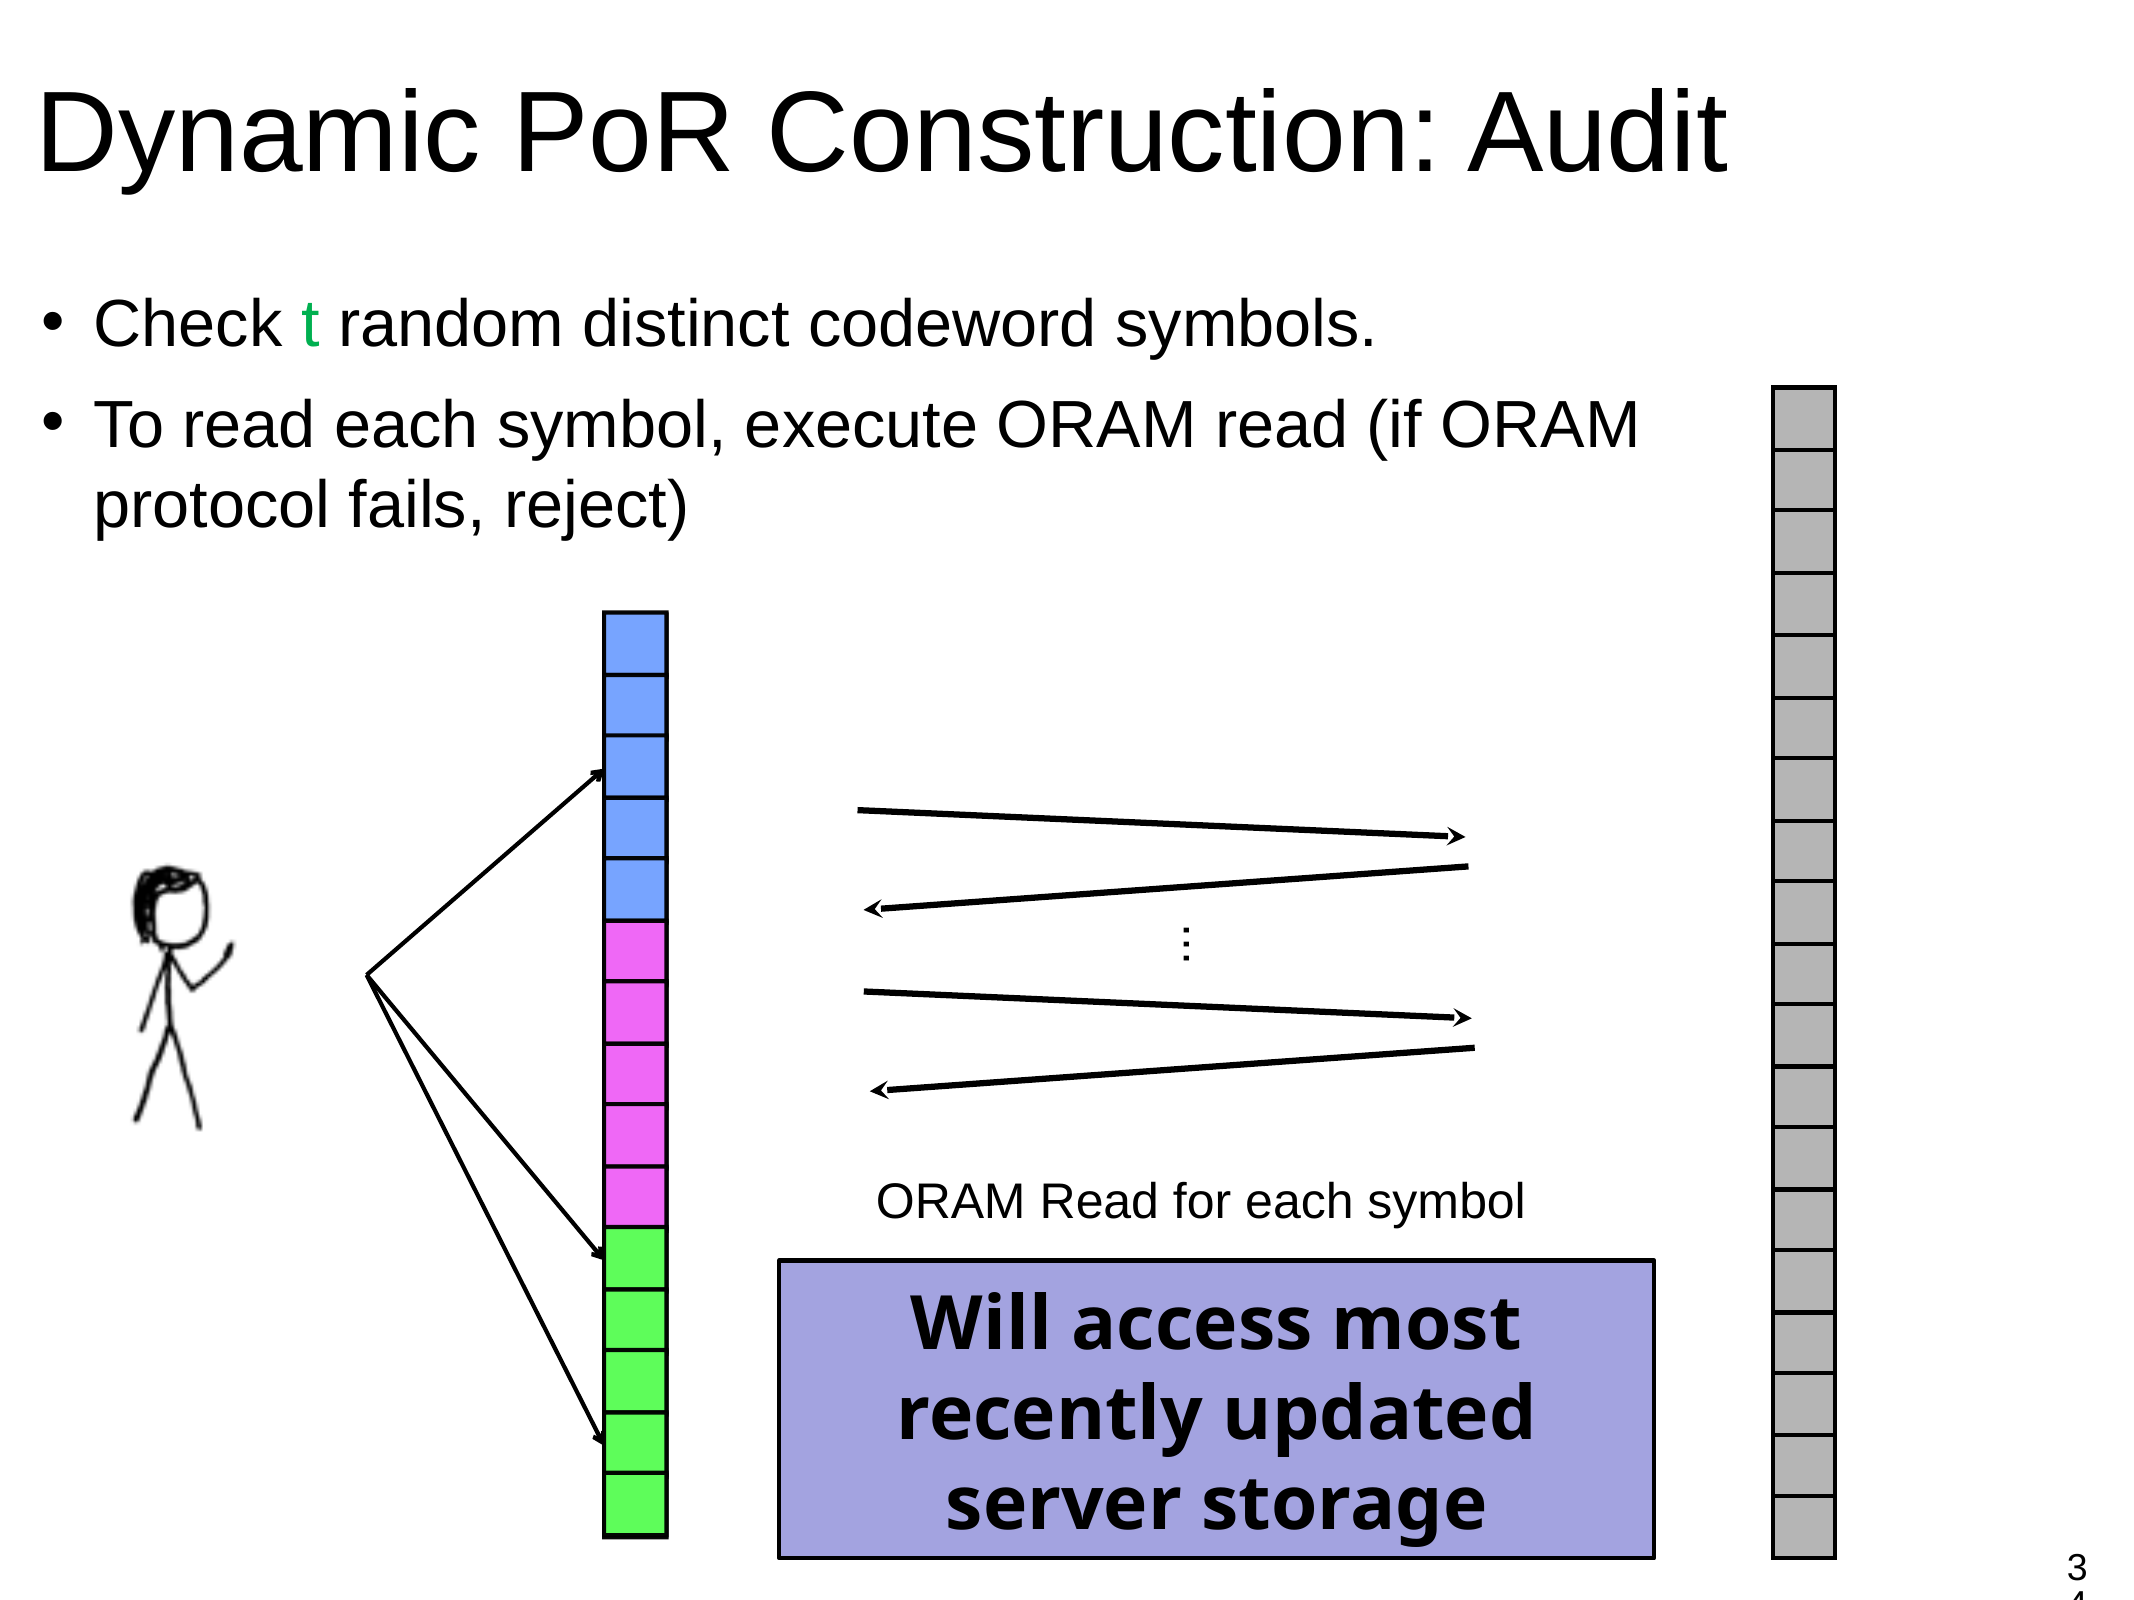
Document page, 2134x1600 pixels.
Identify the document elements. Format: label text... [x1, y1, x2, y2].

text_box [857, 809, 1530, 1229]
text_box Will access most recently updated server storage [779, 1260, 1655, 1559]
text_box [1772, 387, 1836, 1559]
text_box Check t random distinct codeword symbols. To read each symbol, execute ORAM read (if ORAM protocol fails, reject) [41, 262, 1711, 559]
text_box Dynamic PoR Construction: Audit [35, 53, 2113, 199]
slide_number 34 [2051, 1535, 2113, 1594]
picture [61, 858, 277, 1147]
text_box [603, 612, 667, 1536]
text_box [366, 614, 599, 1538]
